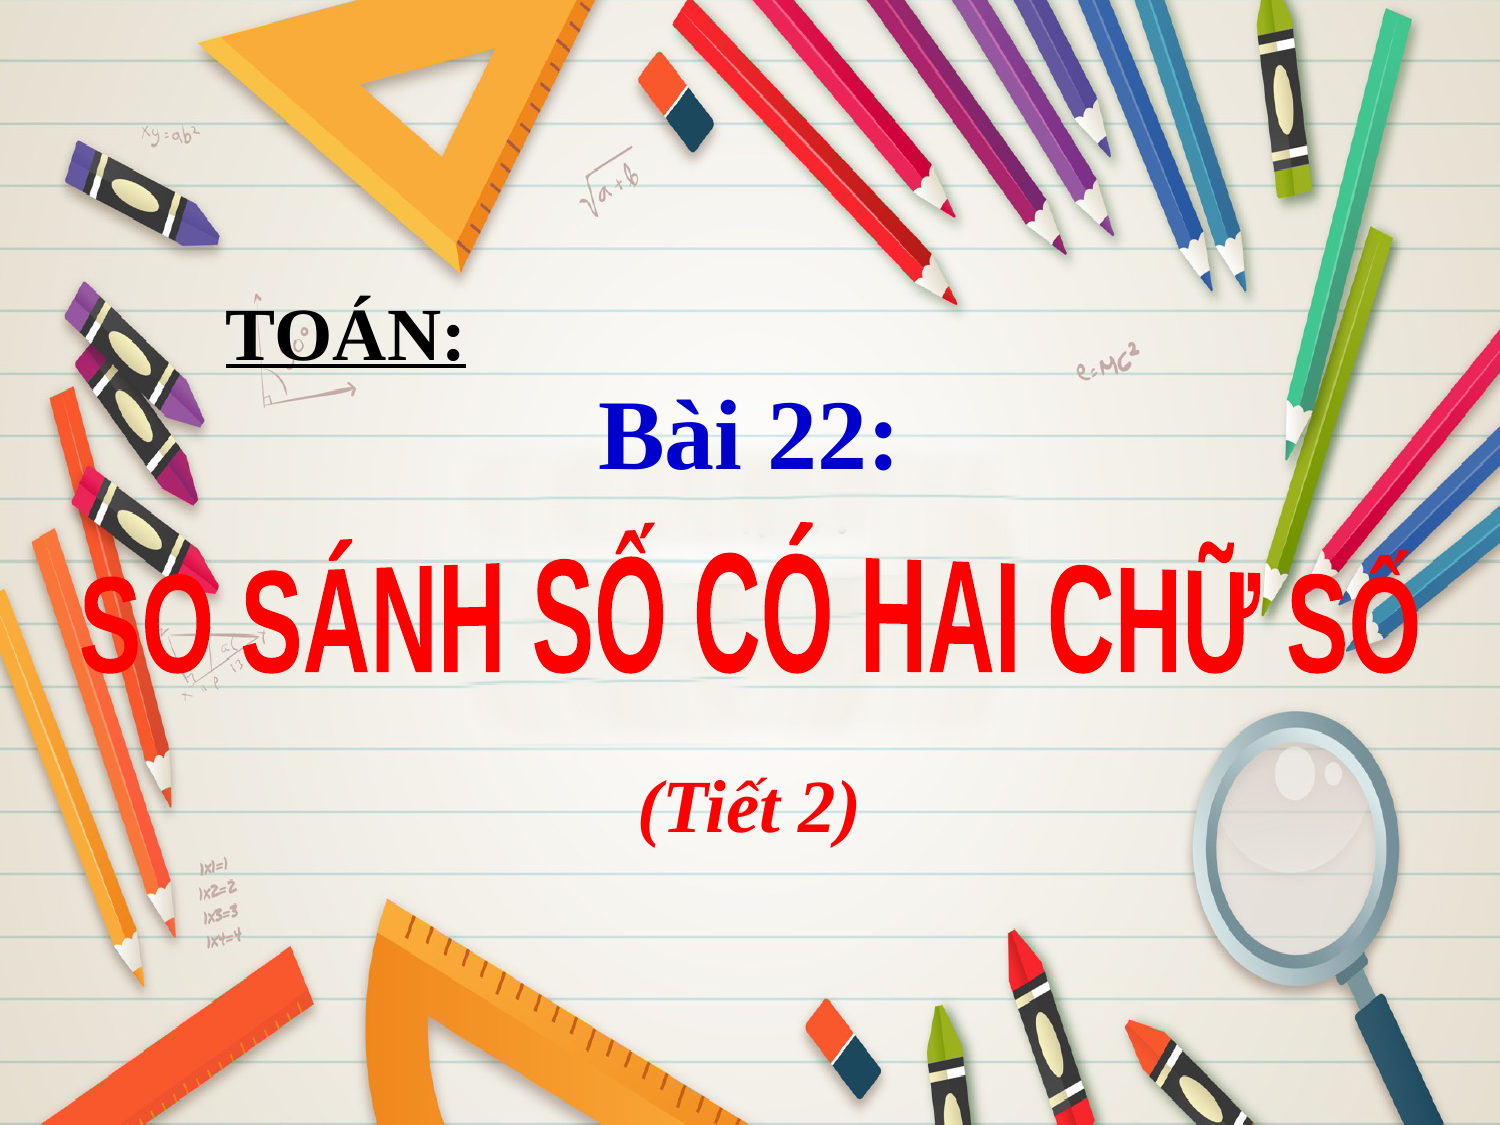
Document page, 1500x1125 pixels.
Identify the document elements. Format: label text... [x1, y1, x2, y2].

text_box Bài 22: [496, 362, 1003, 498]
picture [0, 0, 1500, 1125]
text_box TOÁN: [211, 277, 518, 383]
text_box (Tiết 2) [596, 749, 903, 855]
